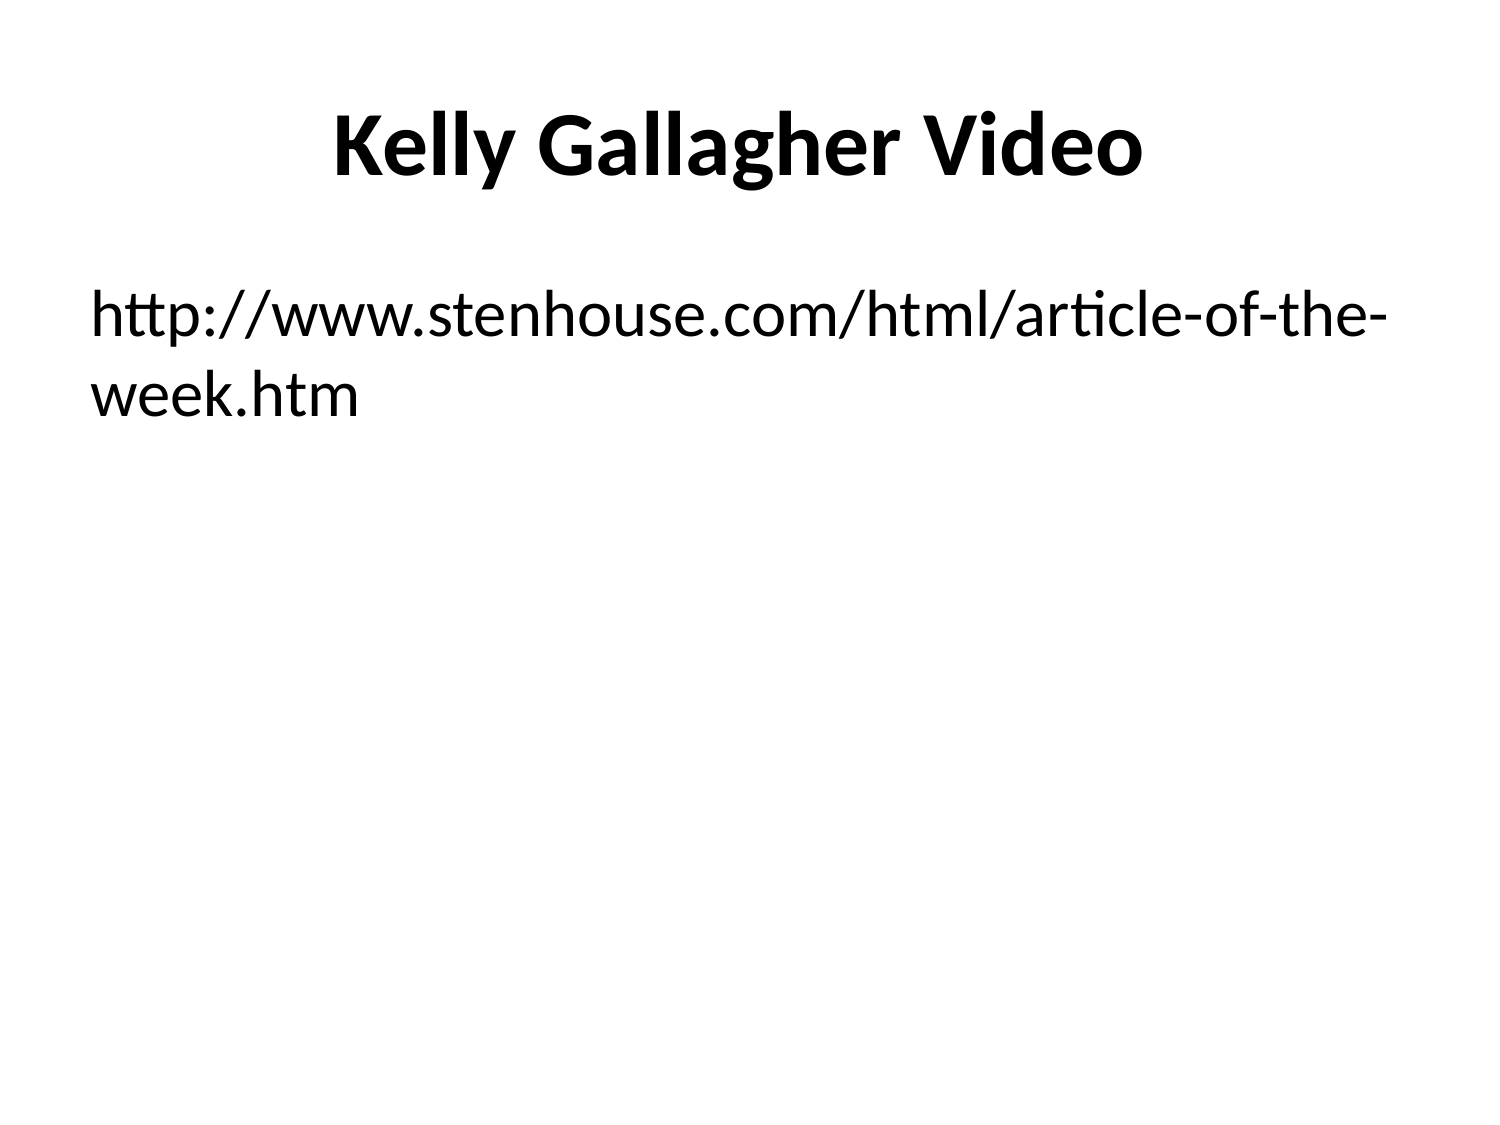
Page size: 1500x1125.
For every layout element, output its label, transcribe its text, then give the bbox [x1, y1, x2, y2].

title Kelly Gallagher Video [75, 45, 1425, 233]
list http://www.stenhouse.com/html/article-of-the-week.htm [75, 262, 1425, 1005]
